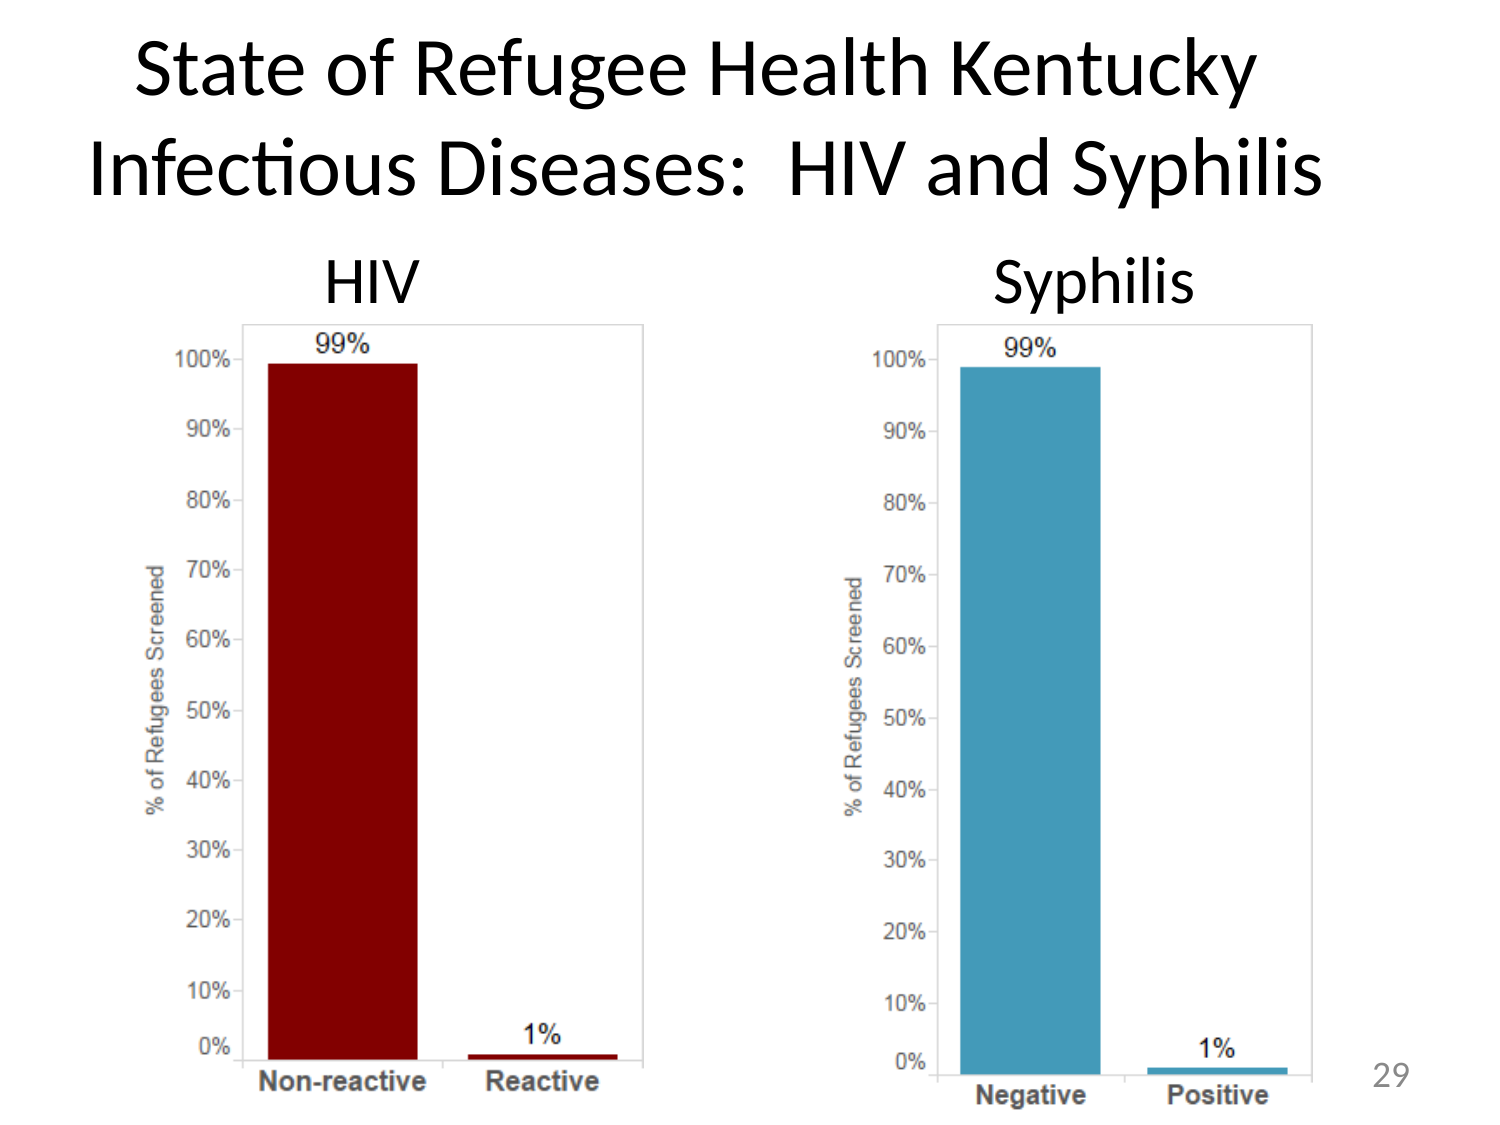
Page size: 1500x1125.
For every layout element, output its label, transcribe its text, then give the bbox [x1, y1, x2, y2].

text_box HIV [309, 229, 444, 323]
title State of Refugee Health Kentucky Infectious Diseases: HIV and Syphilis [24, 24, 1388, 200]
picture [837, 323, 1313, 1113]
text_box Syphilis [978, 229, 1219, 322]
slide_number 29 [1316, 1042, 1425, 1103]
picture [137, 324, 644, 1101]
